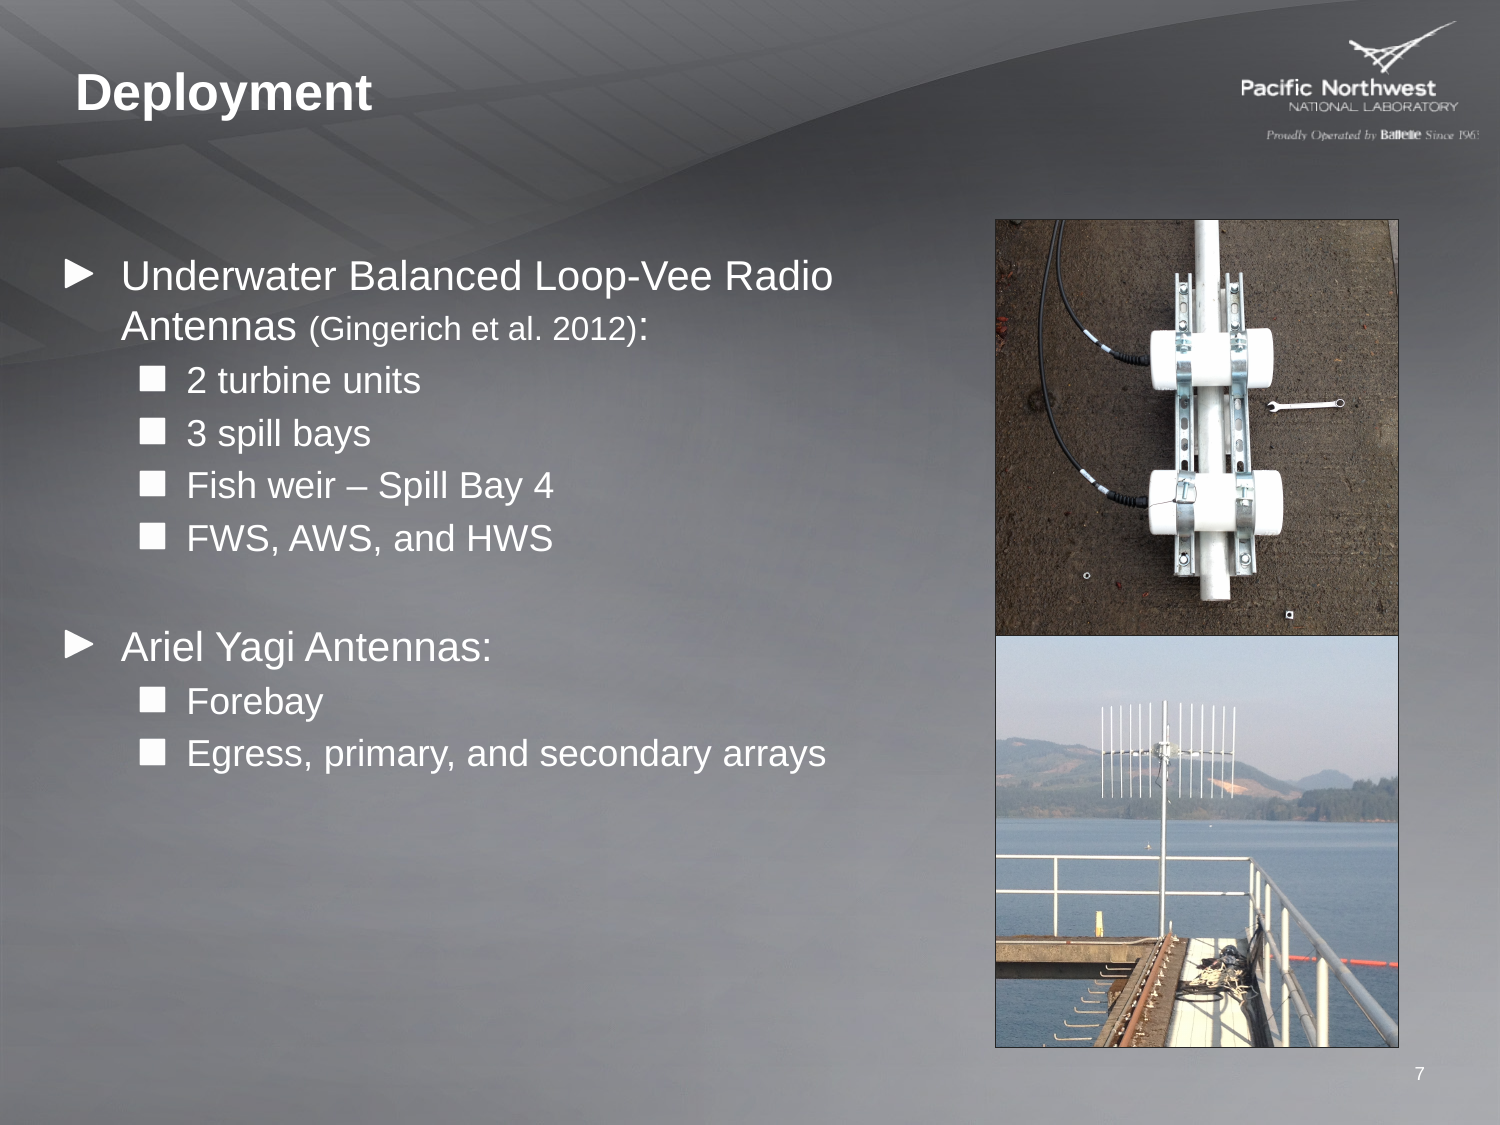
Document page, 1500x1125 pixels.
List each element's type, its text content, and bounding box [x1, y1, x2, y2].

slide_number 7 [1074, 1042, 1425, 1103]
title Deployment [75, 58, 1163, 122]
text_box Underwater Balanced Loop-Vee Radio Antennas (Gingerich et al. 2012): 2 turbine units 3 spill bays Fish weir – Spill Bay 4 FWS, AWS, and HWS Ariel Yagi Antennas: Forebay Egress, primary, and secondary arrays [64, 248, 868, 973]
picture [0, 0, 1500, 1125]
